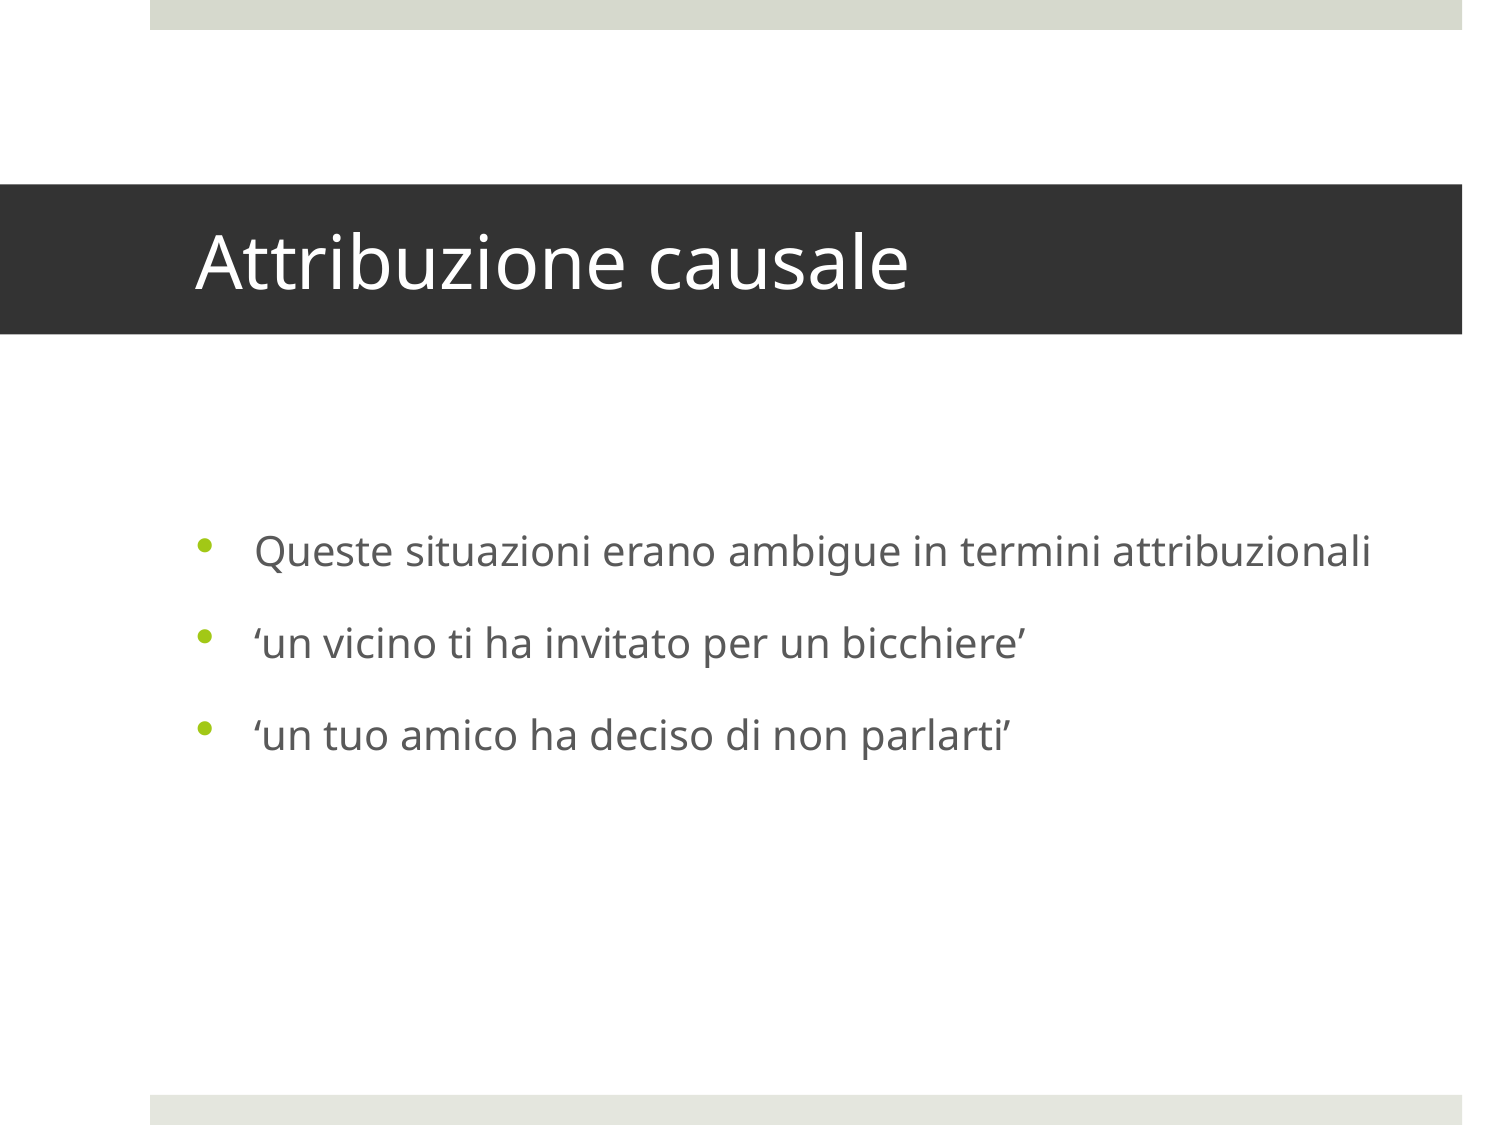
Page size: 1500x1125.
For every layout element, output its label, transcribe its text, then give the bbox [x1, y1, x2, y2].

title Attribuzione causale [0, 184, 1463, 335]
list Queste situazioni erano ambigue in termini attribuzionali ‘un vicino ti ha invitato per un bicchiere’ ‘un tuo amico ha deciso di non parlarti’ [182, 425, 1432, 1028]
